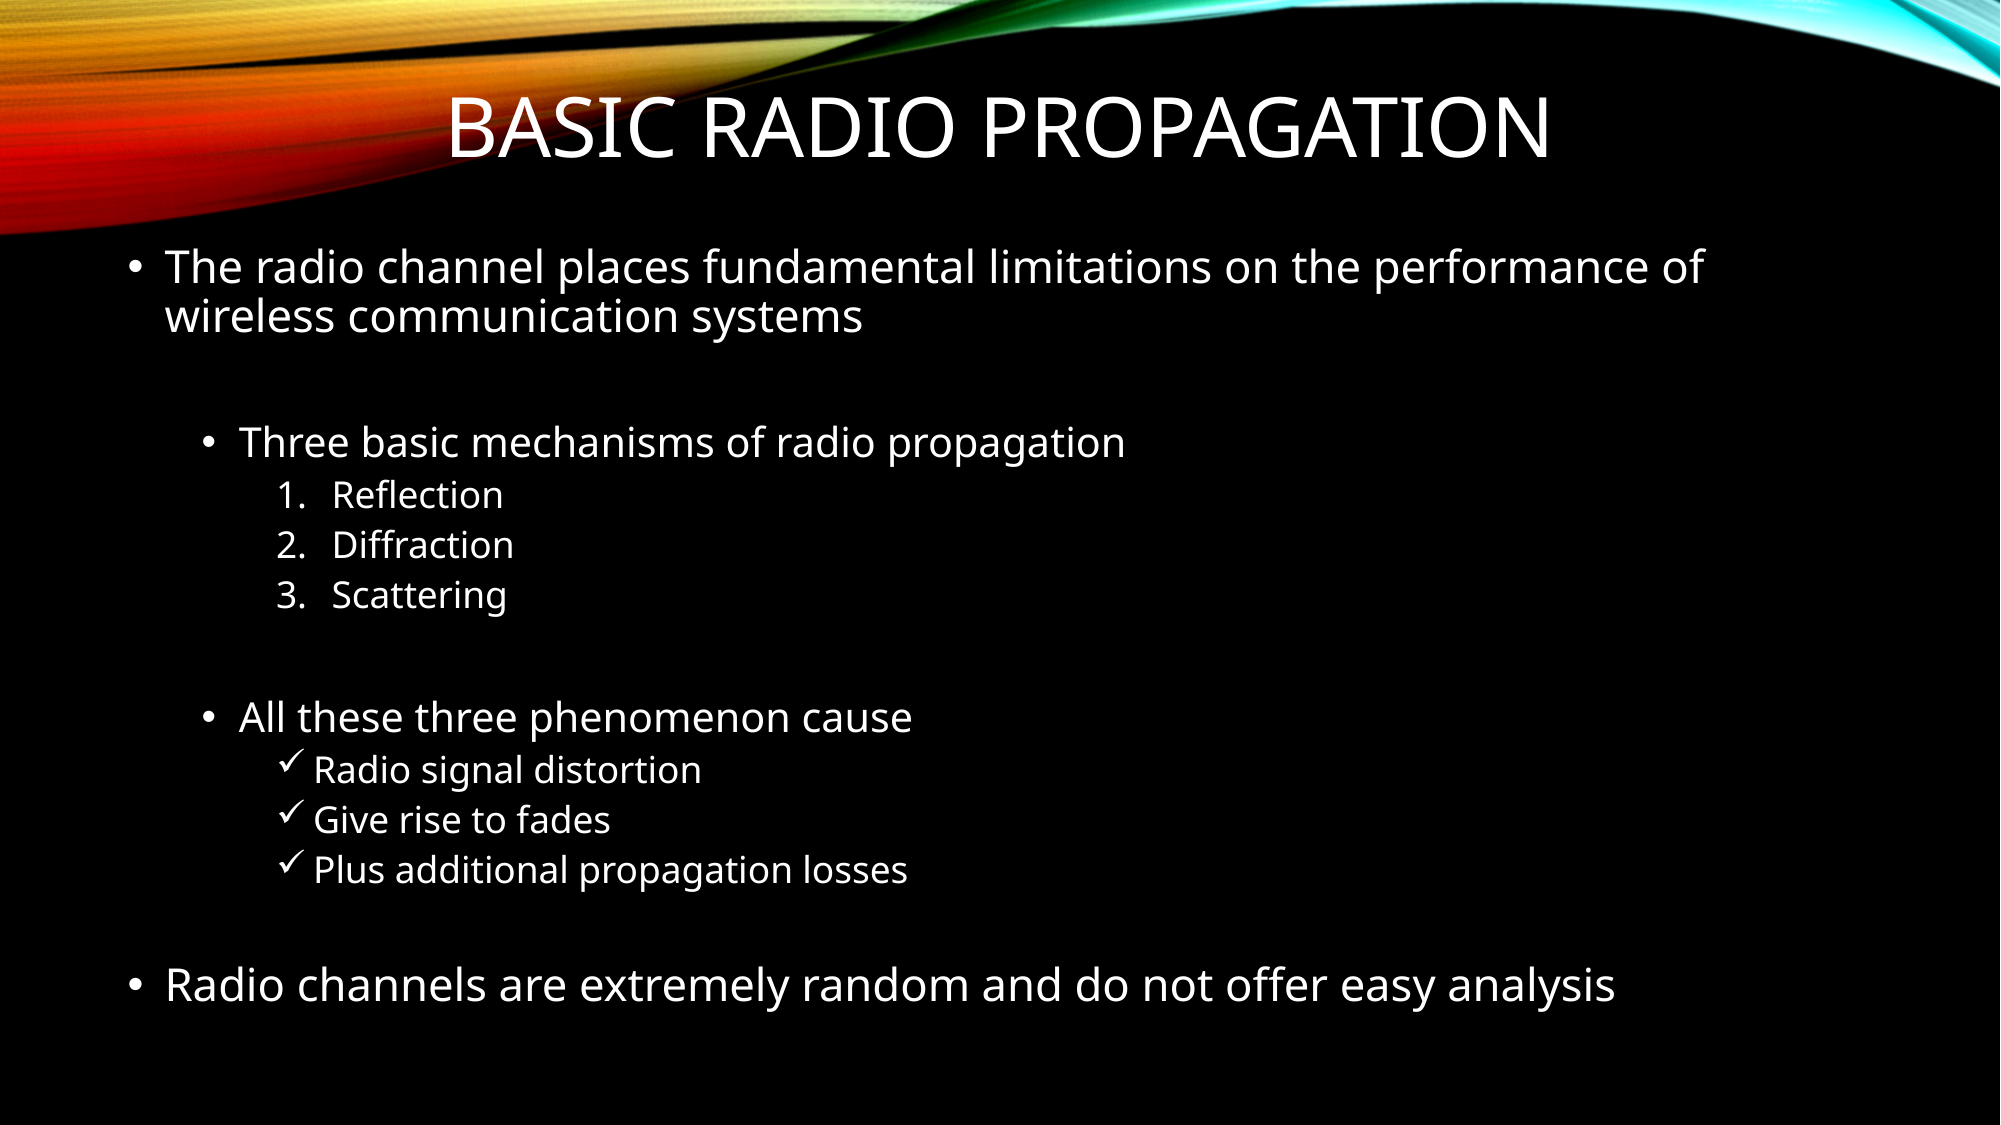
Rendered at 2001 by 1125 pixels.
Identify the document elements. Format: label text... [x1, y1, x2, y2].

list The radio channel places fundamental limitations on the performance of wireless communication systems Three basic mechanisms of radio propagation Reflection Diffraction Scattering All these three phenomenon cause Radio signal distortion Give rise to fades Plus additional propagation losses Radio channels are extremely random and do not offer easy analysis [112, 236, 1888, 1021]
picture [0, 0, 2000, 237]
title Basic radio propagation [293, 24, 1707, 236]
